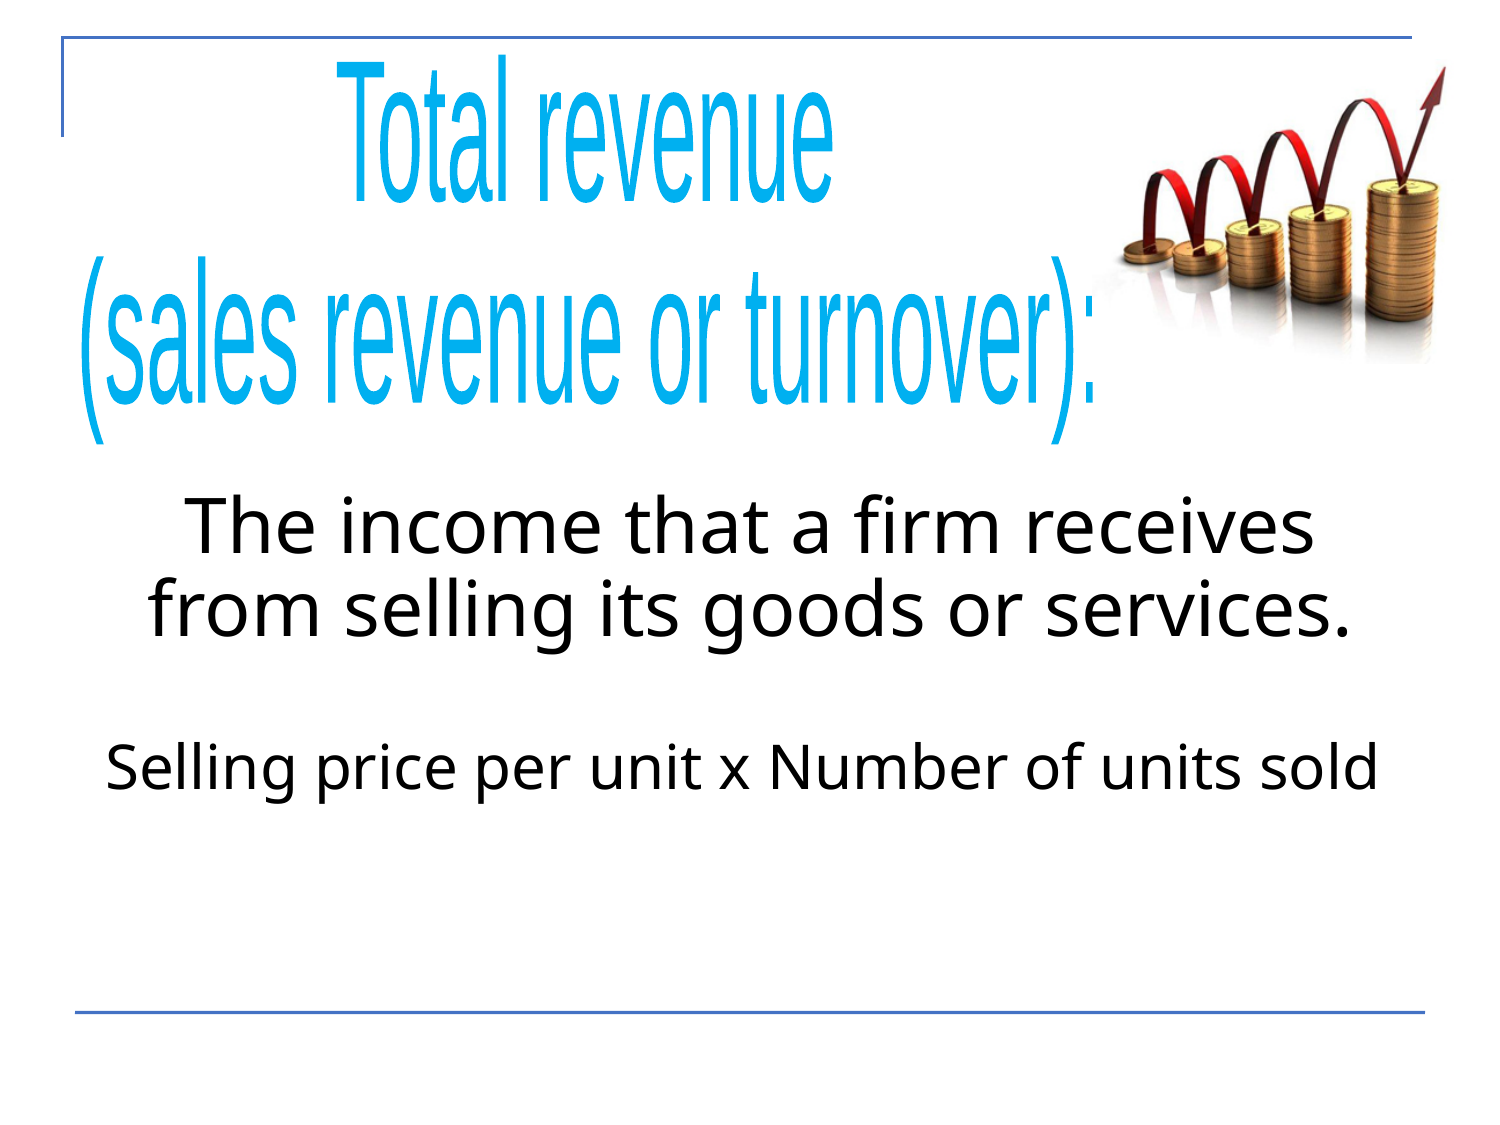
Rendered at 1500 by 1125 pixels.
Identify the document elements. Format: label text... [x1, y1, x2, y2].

text_box The income that a firm receives from selling its goods or services. Selling price per unit x Number of units sold [76, 479, 1425, 995]
picture [1092, 59, 1498, 364]
text_box [62, 37, 1413, 138]
